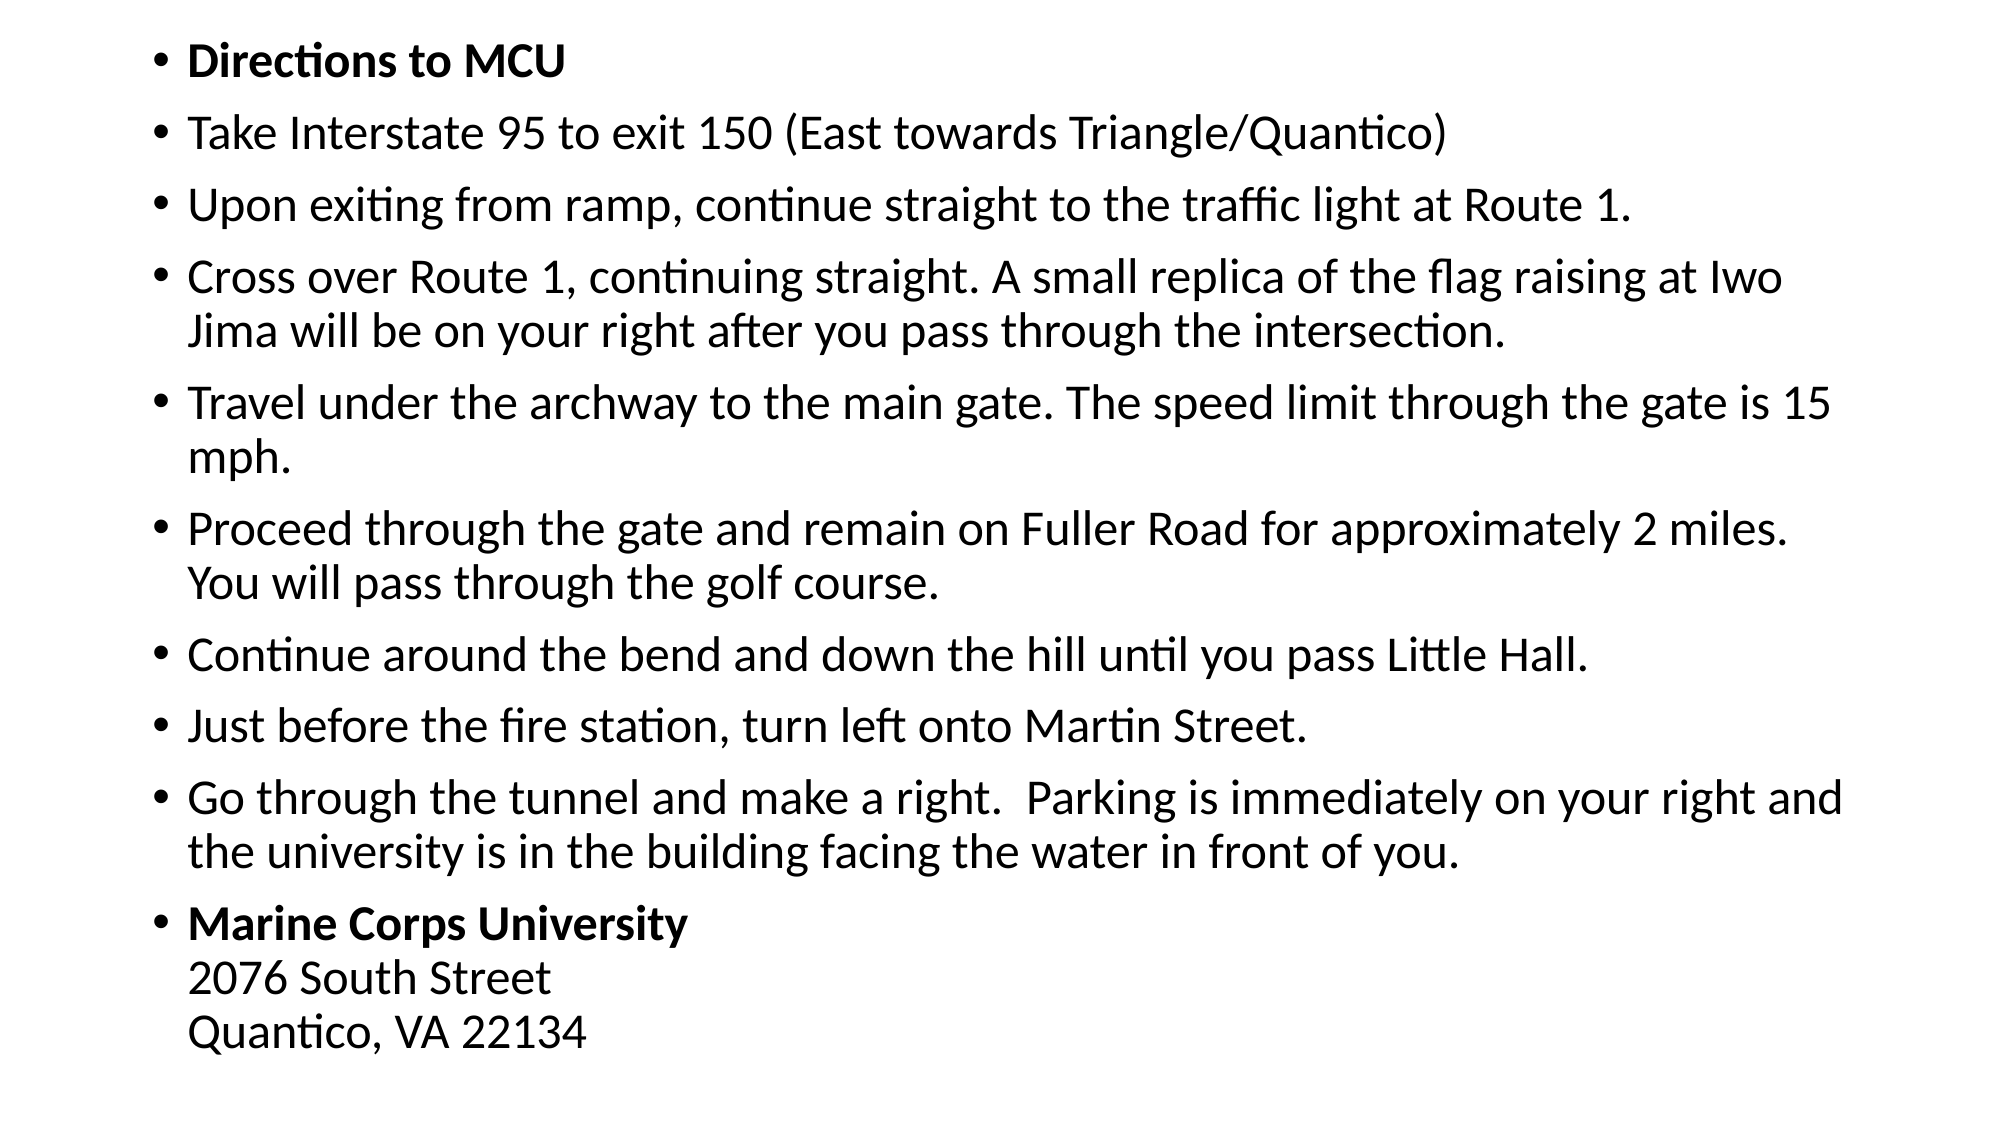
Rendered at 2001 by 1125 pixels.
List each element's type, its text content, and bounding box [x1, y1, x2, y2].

list Directions to MCU Take Interstate 95 to exit 150 (East towards Triangle/Quantico) Upon exiting from ramp, continue straight to the traffic light at Route 1. Cross over Route 1, continuing straight. A small replica of the flag raising at Iwo Jima will be on your right after you pass through the intersection. Travel under the archway to the main gate. The speed limit through the gate is 15 mph. Proceed through the gate and remain on Fuller Road for approximately 2 miles. You will pass through the golf course. Continue around the bend and down the hill until you pass Little Hall. Just before the fire station, turn left onto Martin Street. Go through the tunnel and make a right. Parking is immediately on your right and the university is in the building facing the water in front of you. Marine Corps University 2076 South Street Quantico, VA 22134 [137, 27, 1863, 1088]
